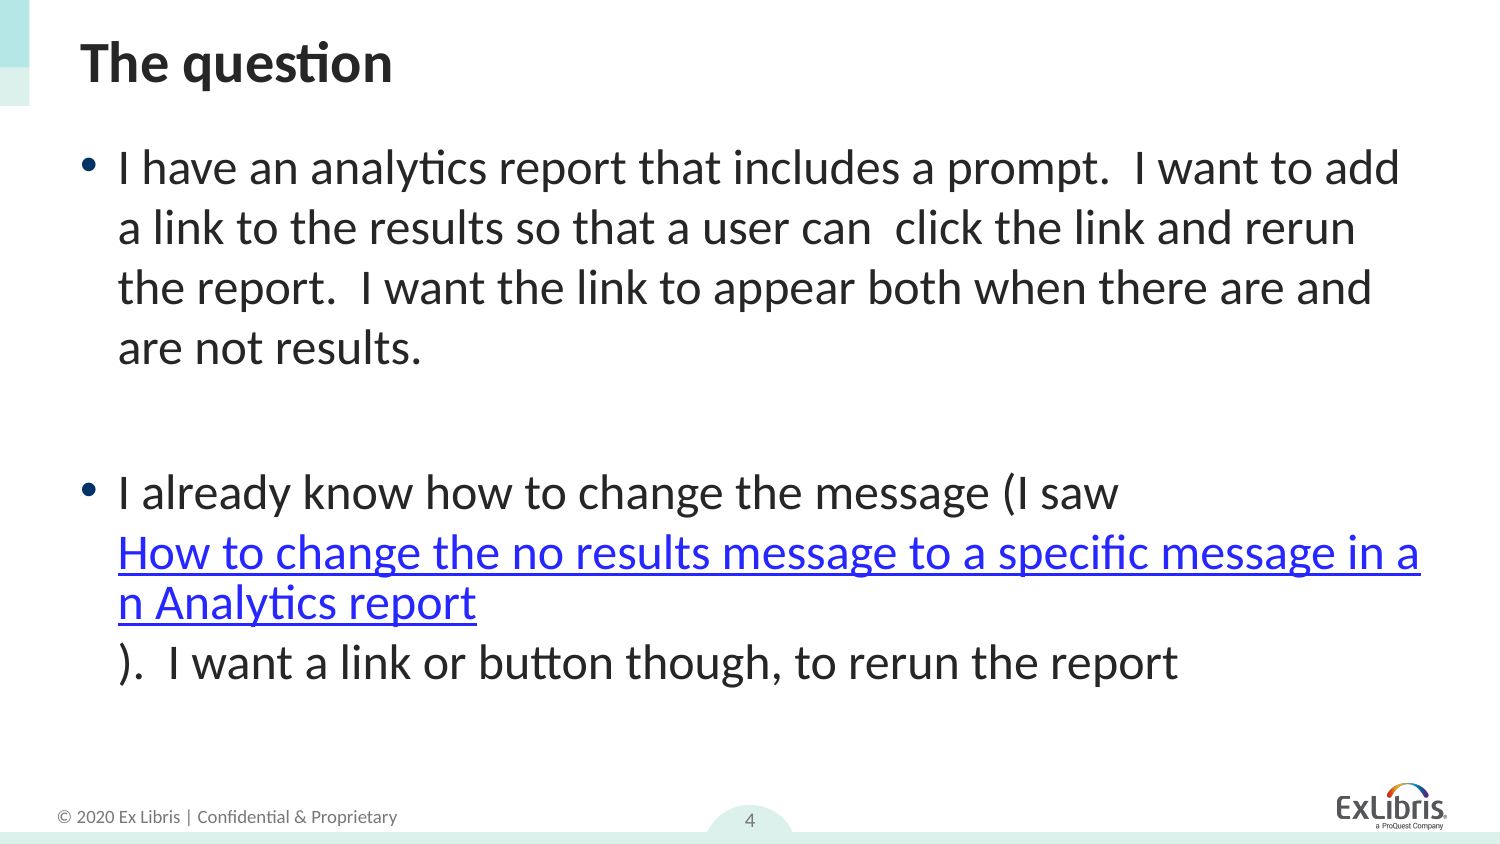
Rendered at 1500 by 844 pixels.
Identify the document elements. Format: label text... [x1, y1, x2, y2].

list I have an analytics report that includes a prompt. I want to add a link to the results so that a user can click the link and rerun the report. I want the link to appear both when there are and are not results. I already know how to change the message (I saw How to change the no results message to a specific message in an Analytics report). I want a link or button though, to rerun the report [64, 126, 1447, 780]
picture [1337, 783, 1447, 830]
title The question [64, 11, 1447, 107]
slide_number 4 [705, 789, 795, 844]
